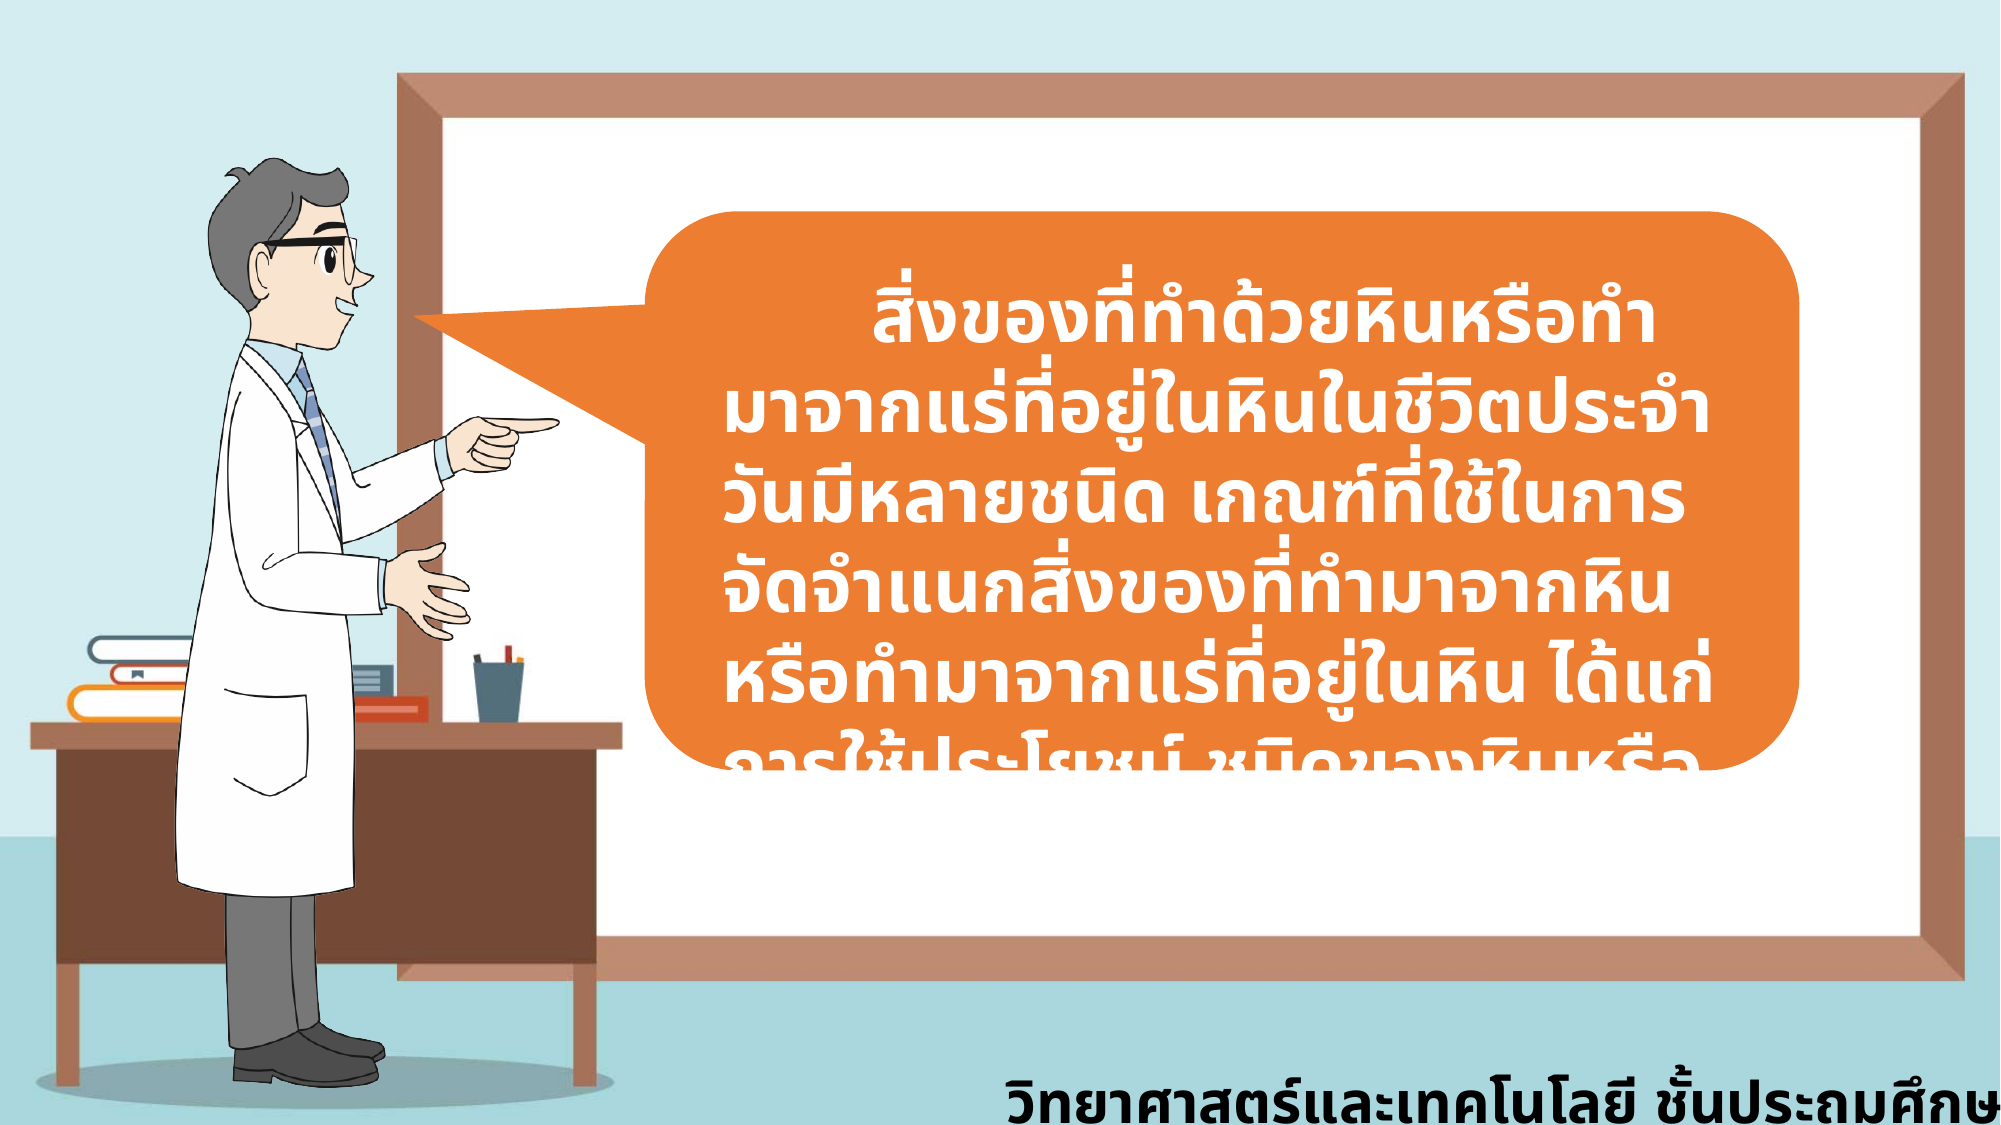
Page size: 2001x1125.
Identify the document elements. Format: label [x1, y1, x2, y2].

picture [0, 0, 2000, 1125]
text_box [644, 211, 1800, 771]
